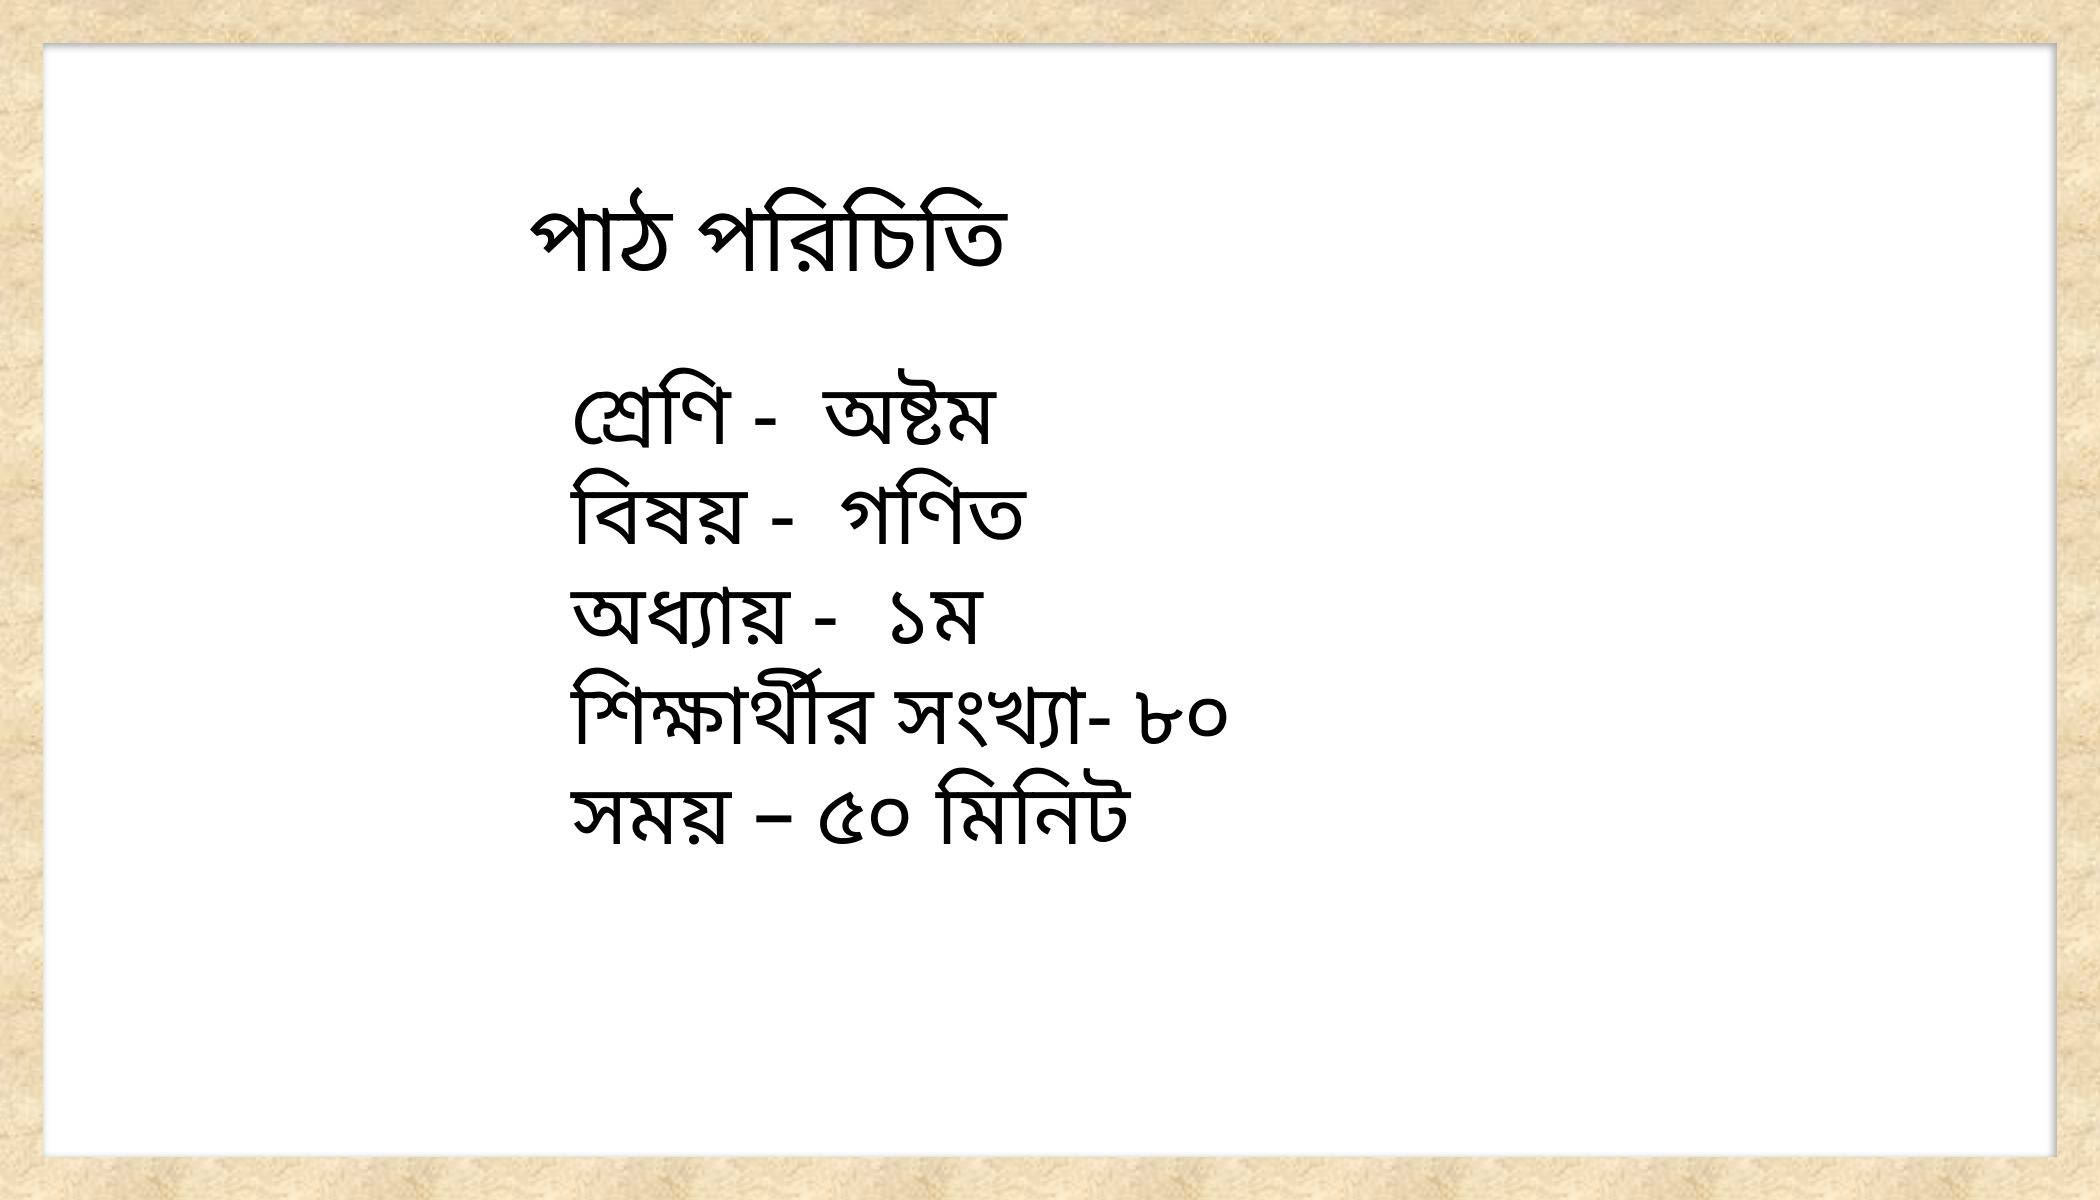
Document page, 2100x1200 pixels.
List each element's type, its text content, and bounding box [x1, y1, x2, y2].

text_box [0, 0, 2100, 1200]
text_box পাঠ পরিচিতি [513, 172, 1331, 407]
text_box শ্রেণি - অষ্টম বিষয় - গণিত অধ্যায় - ১ম শিক্ষার্থীর সংখ্যা- ৮০ সময় – ৫০ মিনিট [477, 354, 1864, 1069]
